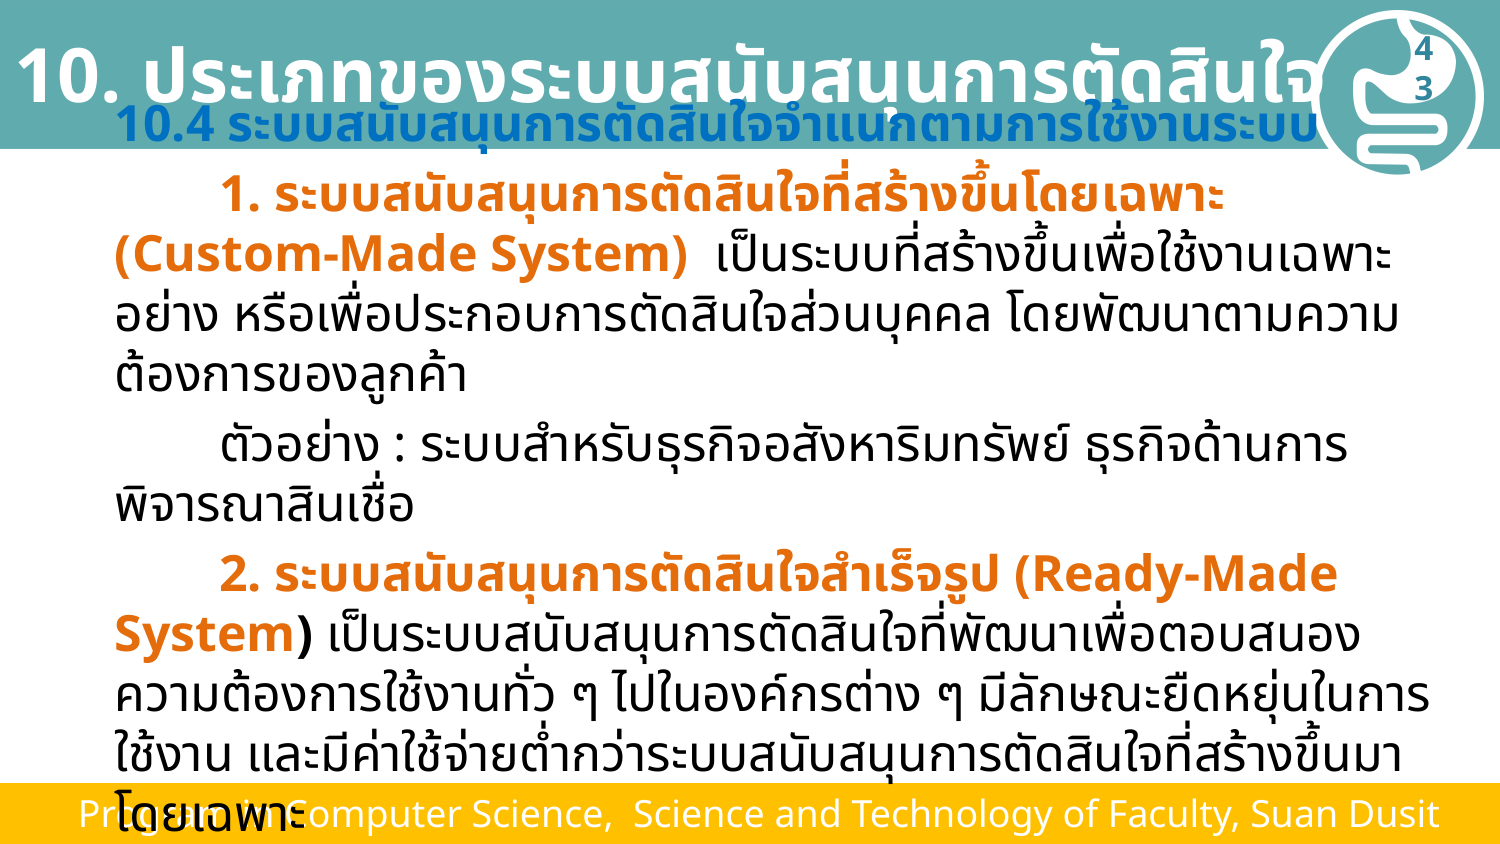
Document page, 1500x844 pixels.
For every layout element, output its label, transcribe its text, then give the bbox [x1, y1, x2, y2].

title 10. ประเภทของระบบสนับสนุนการตัดสินใจ [0, 0, 1500, 146]
text_box 10.4 ระบบสนับสนุนการตัดสินใจจำแนกตามการใช้งานระบบ 1. ระบบสนับสนุนการตัดสินใจที่สร้างขึ้นโดยเฉพาะ (Custom-Made System) เป็นระบบที่สร้างขึ้นเพื่อใช้งานเฉพาะอย่าง หรือเพื่อประกอบการตัดสินใจส่วนบุคคล โดยพัฒนาตามความต้องการของลูกค้า ตัวอย่าง : ระบบสำหรับธุรกิจอสังหาริมทรัพย์ ธุรกิจด้านการพิจารณาสินเชื่อ 2. ระบบสนับสนุนการตัดสินใจสำเร็จรูป (Ready-Made System) เป็นระบบสนับสนุนการตัดสินใจที่พัฒนาเพื่อตอบสนองความต้องการใช้งานทั่ว ๆ ไปในองค์กรต่าง ๆ มีลักษณะยืดหยุ่นในการใช้งาน และมีค่าใช้จ่ายต่ำกว่าระบบสนับสนุนการตัดสินใจที่สร้างขึ้นมาโดยเฉพาะ [100, 150, 1471, 784]
text_box Program in Computer Science, Science and Technology of Faculty, Suan Dusit University [0, 783, 1500, 844]
picture [0, 146, 1500, 783]
text_box 43 [1399, 43, 1459, 92]
